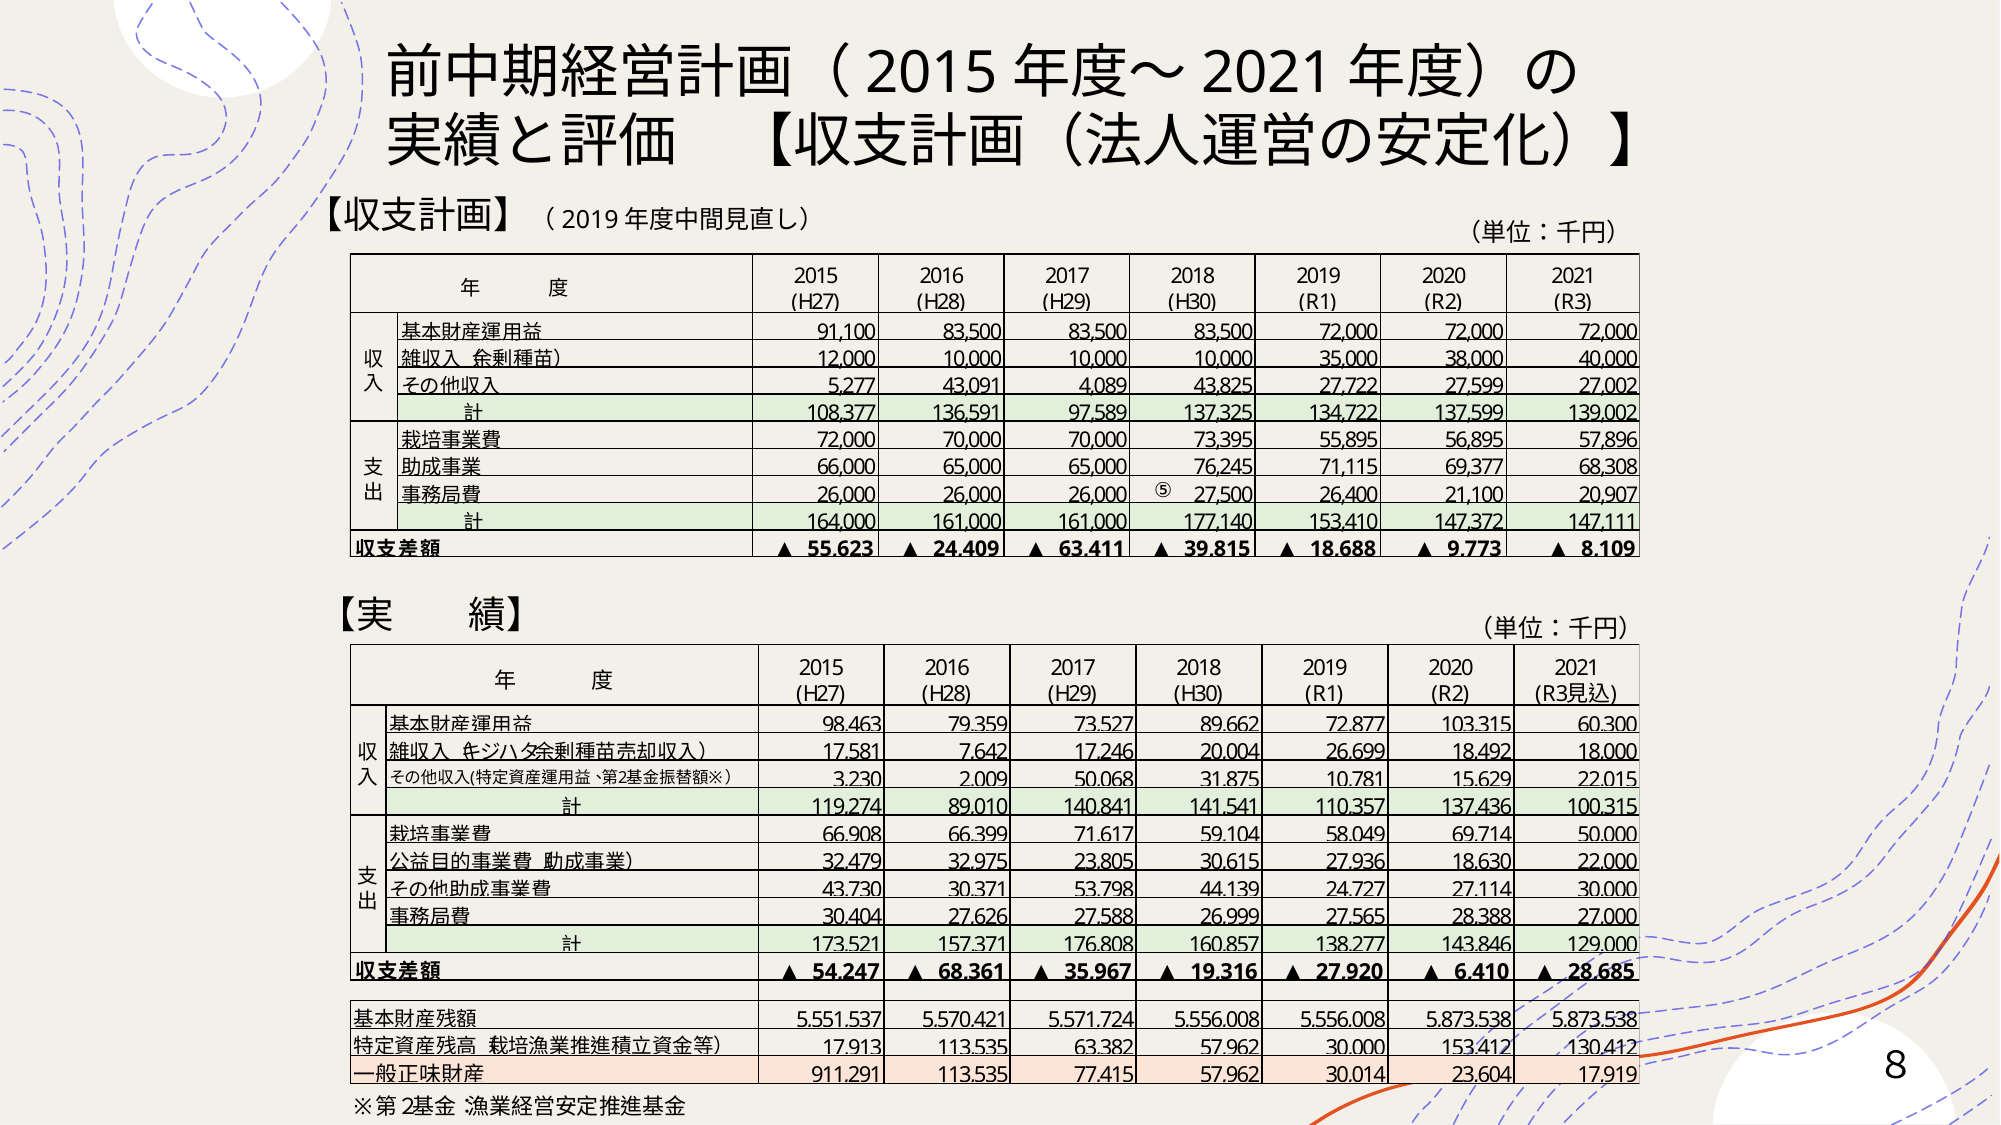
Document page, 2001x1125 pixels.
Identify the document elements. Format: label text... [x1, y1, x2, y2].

text_box 【収支計画】（2019年度中間見直し） [291, 183, 840, 244]
text_box （単位：千円） [1453, 605, 1659, 650]
text_box （単位：千円） [1441, 209, 1646, 254]
text_box 【実 績】 [303, 583, 559, 644]
picture [349, 253, 1641, 558]
list [137, 199, 1863, 1125]
picture [349, 643, 1641, 1120]
title 前中期経営計画（2015年度～2021年度）の 実績と評価 【収支計画（法人運営の安定化）】 [137, 0, 1863, 199]
text_box ８ [1862, 1033, 1931, 1094]
